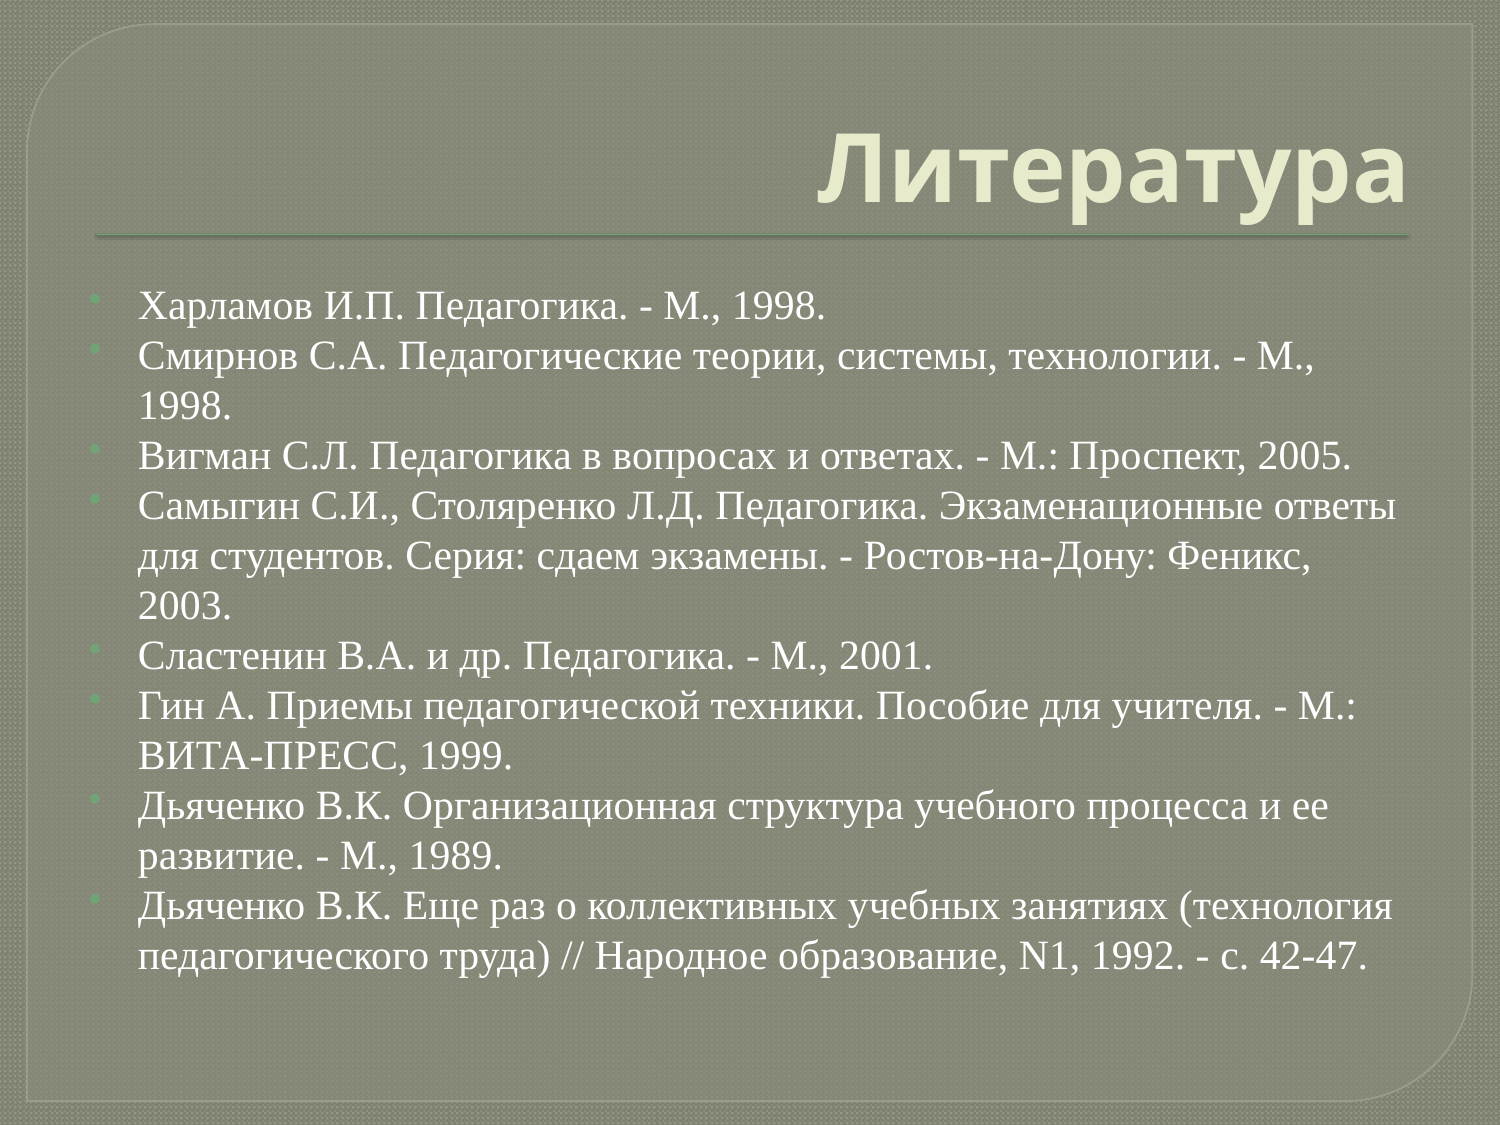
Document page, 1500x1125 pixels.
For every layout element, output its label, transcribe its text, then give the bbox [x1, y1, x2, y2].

title Литература [75, 41, 1425, 230]
list Харламов И.П. Педагогика. - М., 1998. Смирнов С.А. Педагогические теории, системы, технологии. - М., 1998. Вигман С.Л. Педагогика в вопросах и ответах. - М.: Проспект, 2005. Самыгин С.И., Столяренко Л.Д. Педагогика. Экзаменационные ответы для студентов. Серия: сдаем экзамены. - Ростов-на-Дону: Феникс, 2003. Сластенин В.А. и др. Педагогика. - М., 2001. Гин А. Приемы педагогической техники. Пособие для учителя. - М.: ВИТА-ПРЕСС, 1999. Дьяченко В.К. Организационная структура учебного процесса и ее развитие. - М., 1989. Дьяченко В.К. Еще раз о коллективных учебных занятиях (технология педагогического труда) // Народное образование, N1, 1992. - с. 42-47. [75, 270, 1425, 1013]
